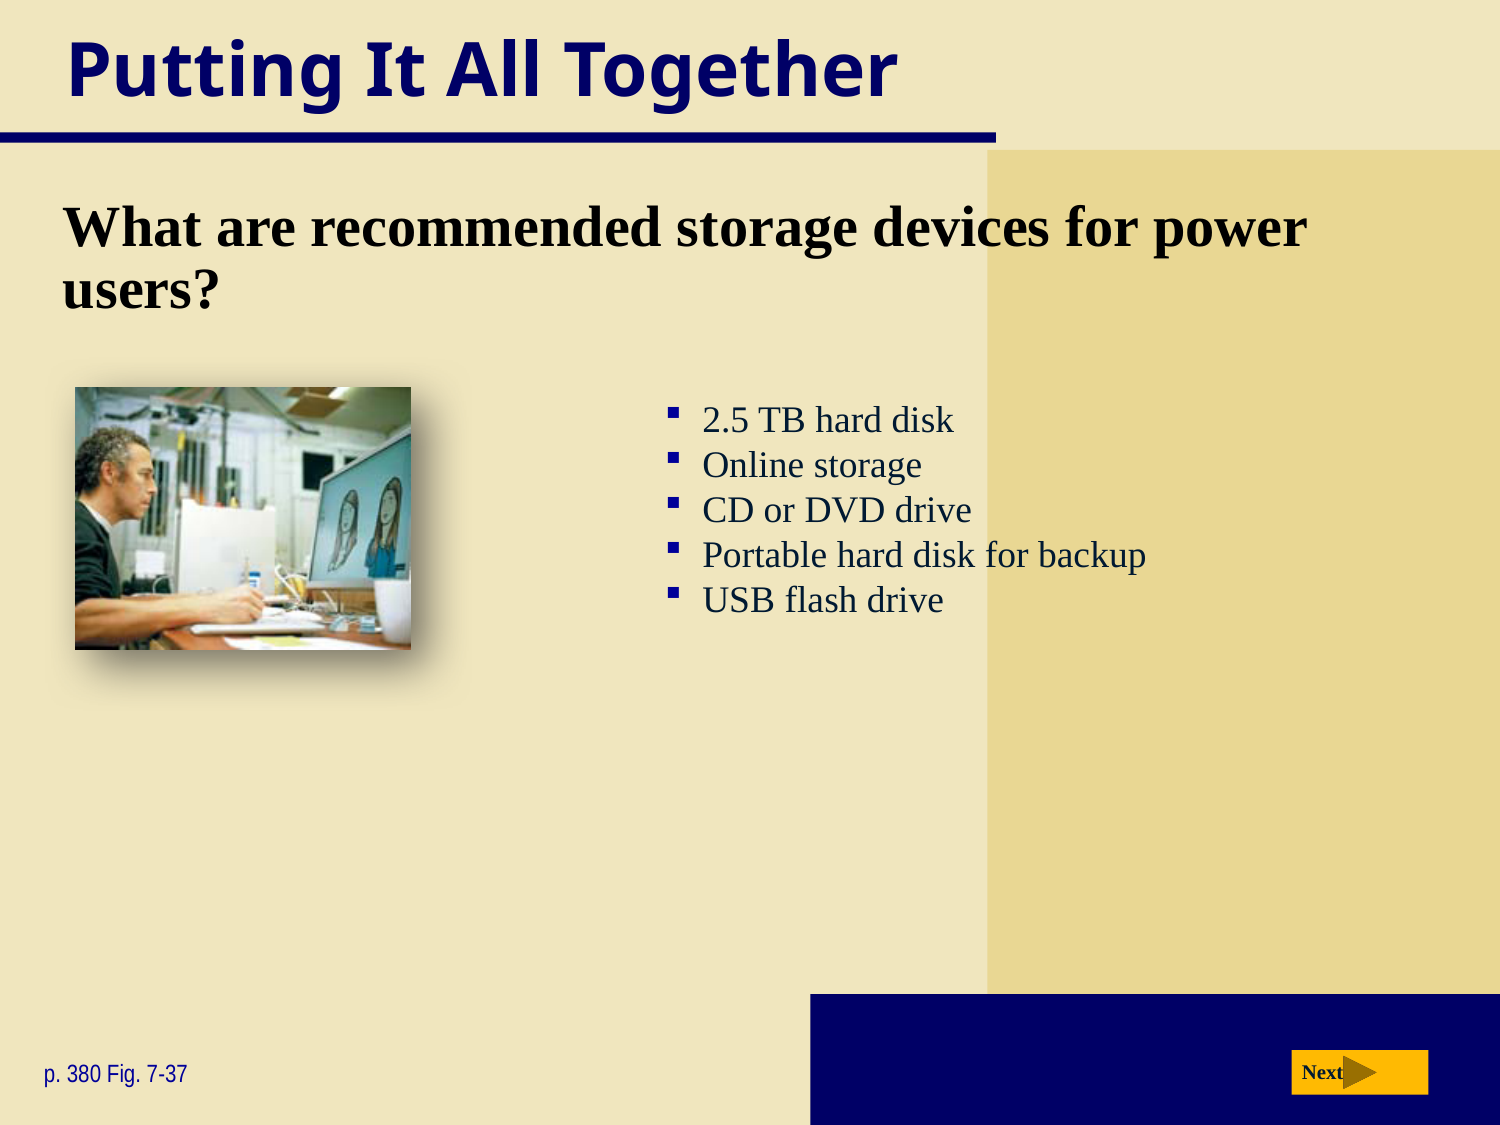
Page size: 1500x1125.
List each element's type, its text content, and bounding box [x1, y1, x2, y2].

text_box p. 380 Fig. 7-37 [29, 1050, 284, 1095]
title Putting It All Together [49, 0, 1459, 133]
picture [74, 387, 412, 651]
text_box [1286, 1049, 1429, 1095]
list What are recommended storage devices for power users? [47, 188, 1457, 254]
text_box 2.5 TB hard disk Online storage CD or DVD drive Portable hard disk for backup USB flash drive [649, 387, 1372, 628]
